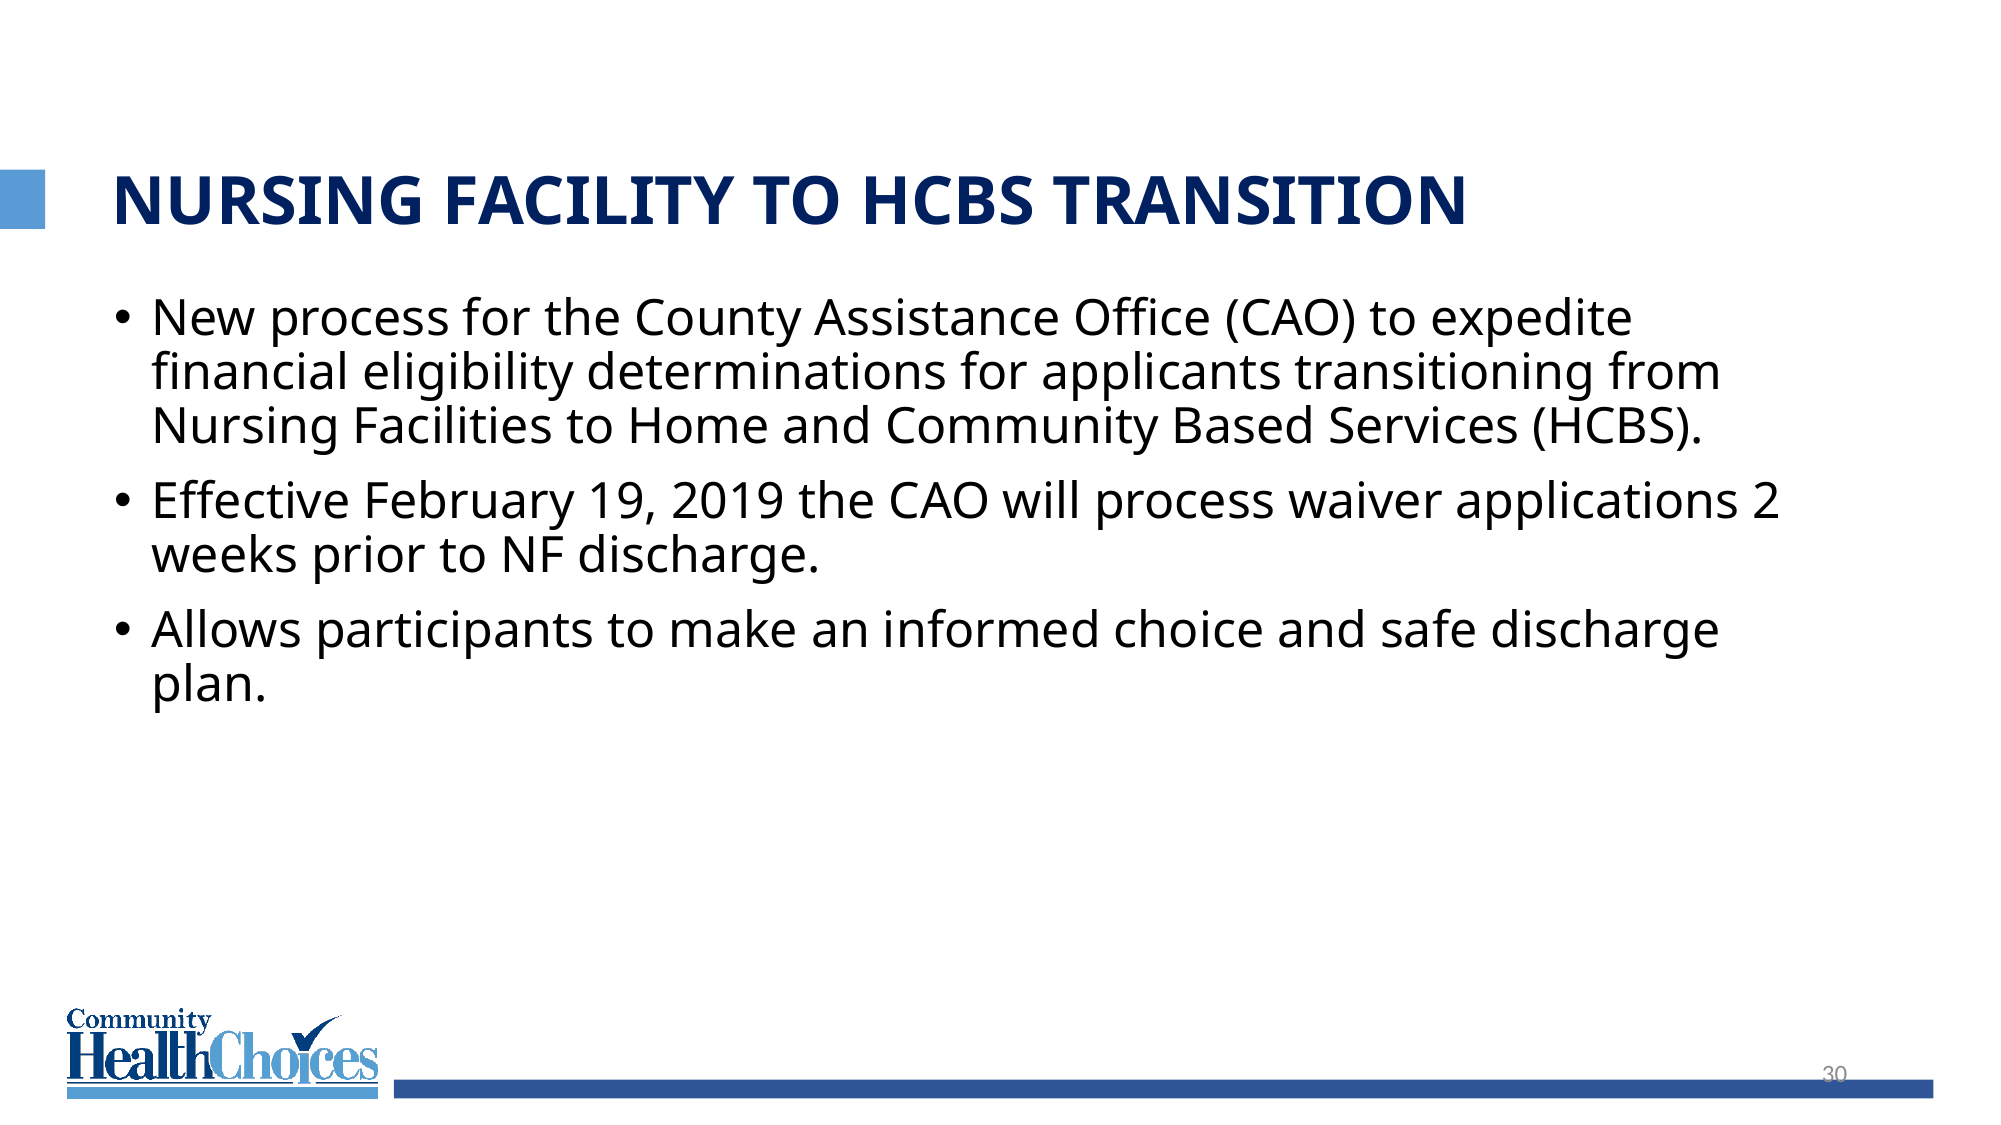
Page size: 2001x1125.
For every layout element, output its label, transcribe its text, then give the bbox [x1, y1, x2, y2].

list NURSING FACILITY TO HCBS TRANSITION [96, 155, 1848, 248]
picture [67, 1008, 378, 1099]
slide_number 30 [1412, 1042, 1863, 1103]
text_box [393, 1079, 1412, 1099]
text_box [1863, 1079, 1934, 1099]
list New process for the County Assistance Office (CAO) to expedite financial eligibility determinations for applicants transitioning from Nursing Facilities to Home and Community Based Services (HCBS). Effective February 19, 2019 the CAO will process waiver applications 2 weeks prior to NF discharge. Allows participants to make an informed choice and safe discharge plan. [99, 284, 1850, 1028]
text_box [0, 169, 46, 230]
